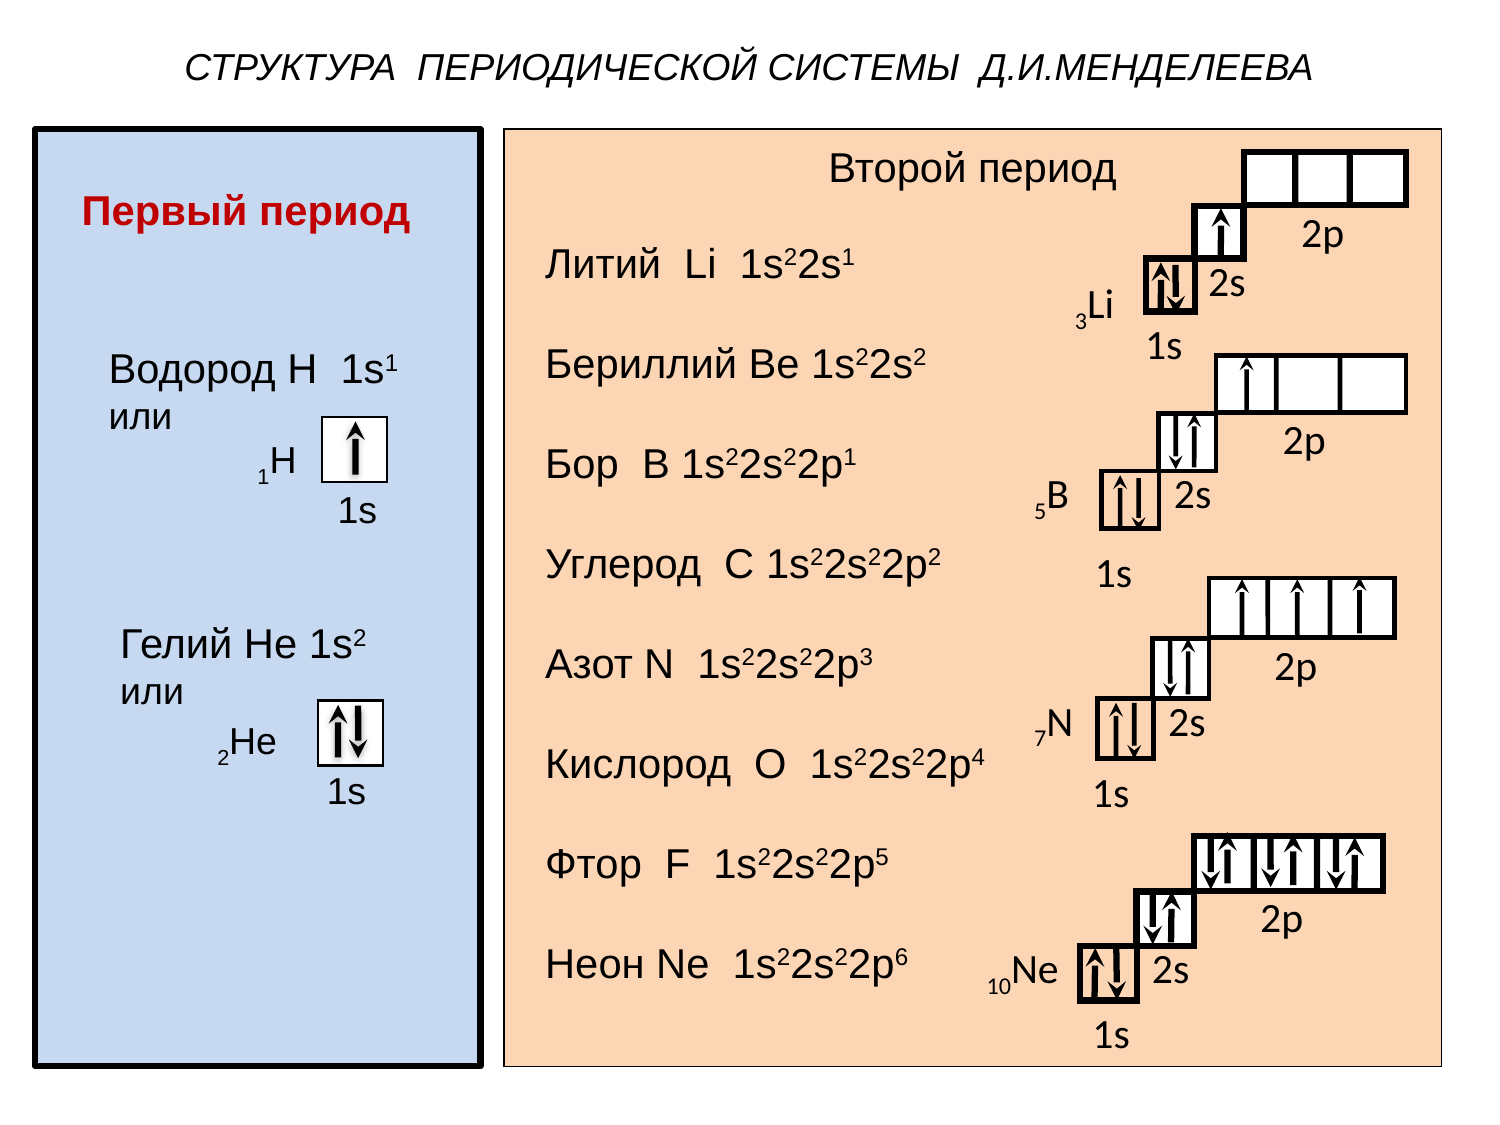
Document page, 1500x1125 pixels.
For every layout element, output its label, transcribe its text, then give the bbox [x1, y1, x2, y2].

text_box СТРУКТУРА ПЕРИОДИЧЕСКОЙ СИСТЕМЫ Д.И.МЕНДЕЛЕЕВА [169, 75, 1340, 96]
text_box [983, 831, 1383, 1061]
text_box Водород Н 1s1 или [93, 284, 422, 495]
text_box Второй период Литий Li 1s22s1 Бериллий Ве 1s22s2 Бор В 1s22s22р1 Углерод С 1s22s22р2 Азот N 1s22s22р3 Кислород О 1s22s22р4 Фтор F 1s22s22р5 Неон Nе 1s22s22р6 [503, 128, 1442, 1067]
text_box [1071, 152, 1407, 354]
text_box Гелий Не 1s2 или [105, 559, 411, 720]
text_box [1030, 628, 1395, 844]
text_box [1030, 354, 1407, 622]
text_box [214, 700, 390, 821]
text_box Первый период [66, 176, 442, 241]
text_box [33, 127, 483, 1068]
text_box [241, 416, 387, 528]
text_box [0, 0, 1500, 75]
